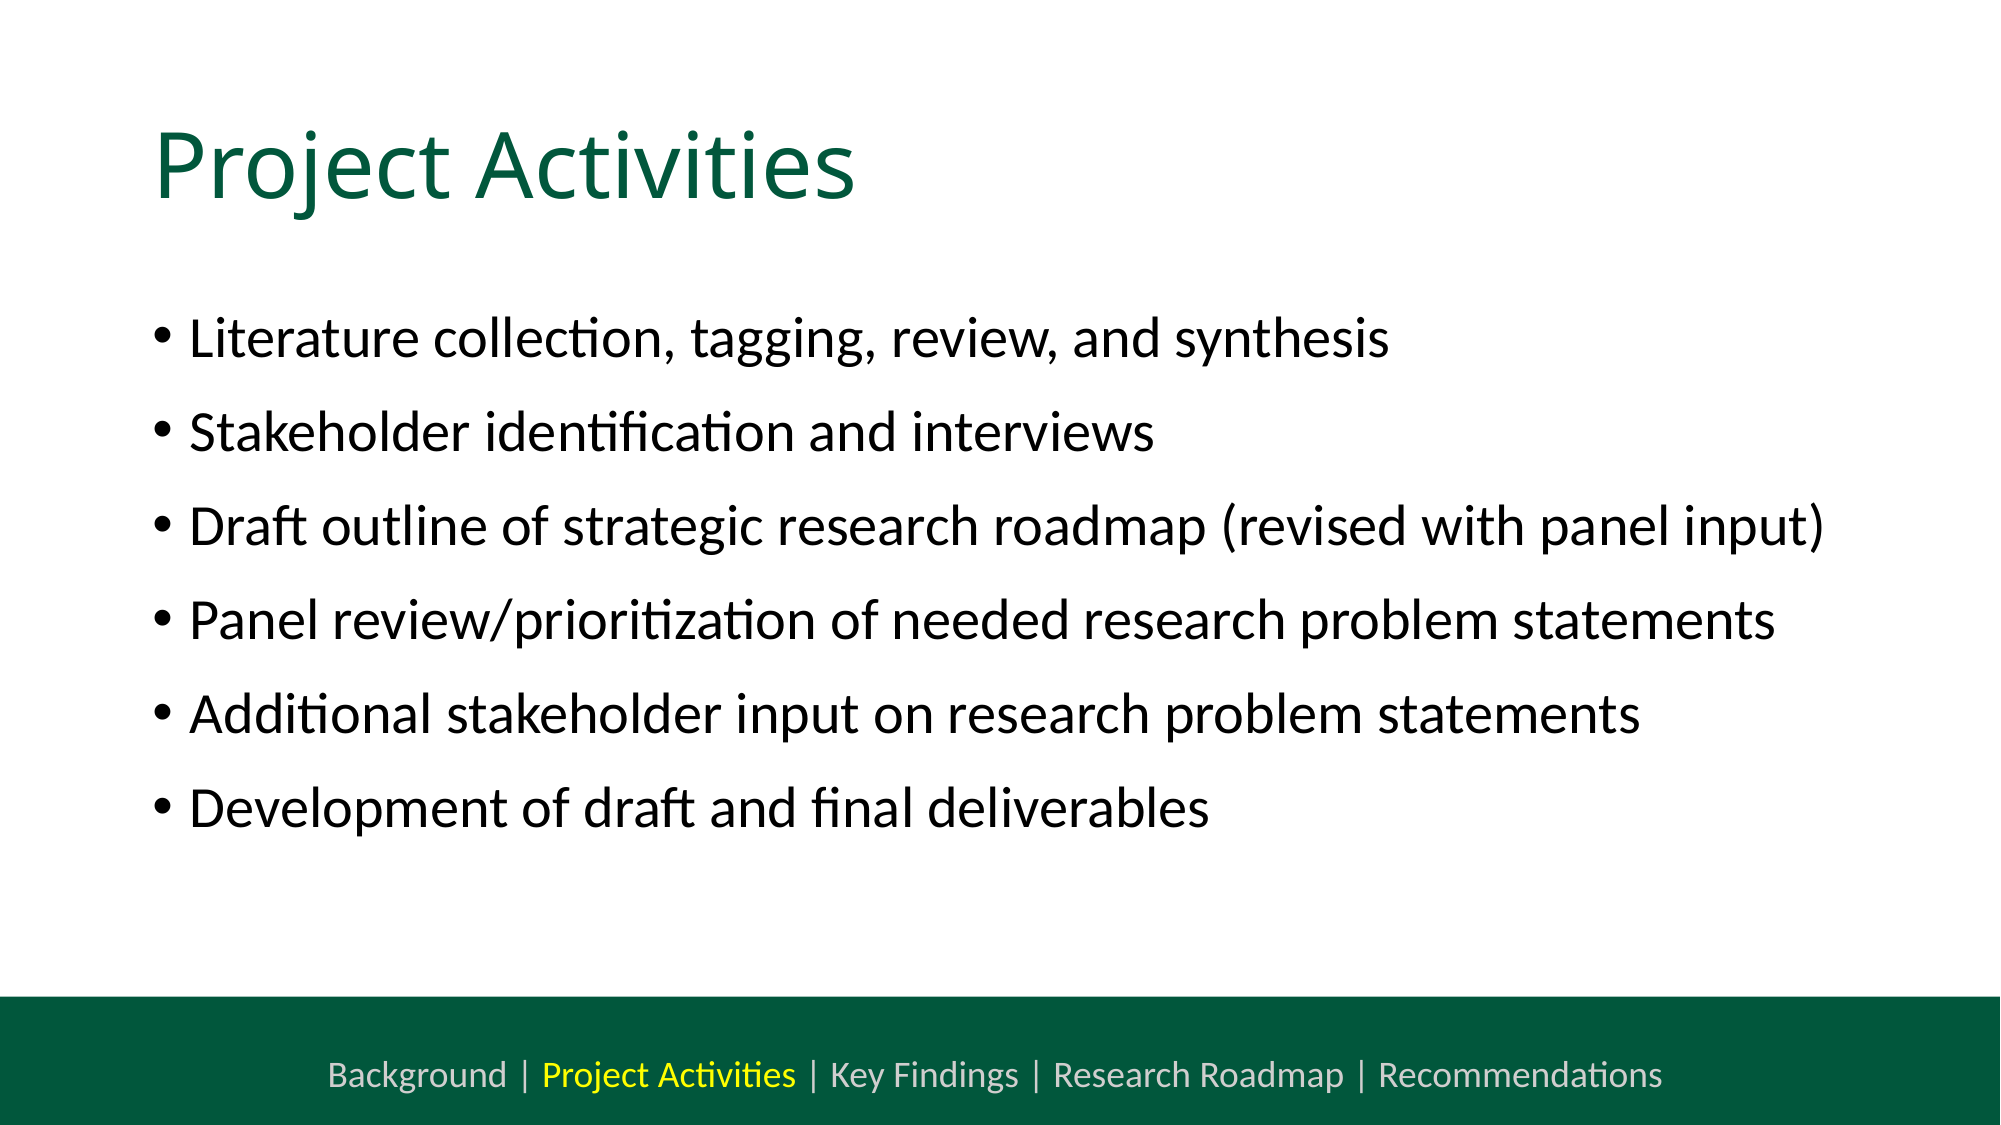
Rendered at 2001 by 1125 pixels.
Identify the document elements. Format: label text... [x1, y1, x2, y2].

list Literature collection, tagging, review, and synthesis Stakeholder identification and interviews Draft outline of strategic research roadmap (revised with panel input) Panel review/prioritization of needed research problem statements Additional stakeholder input on research problem statements Development of draft and final deliverables [137, 299, 1863, 956]
text_box Background | Project Activities | Key Findings | Research Roadmap | Recommendations [0, 1042, 2000, 1103]
title Project Activities [137, 59, 1863, 278]
